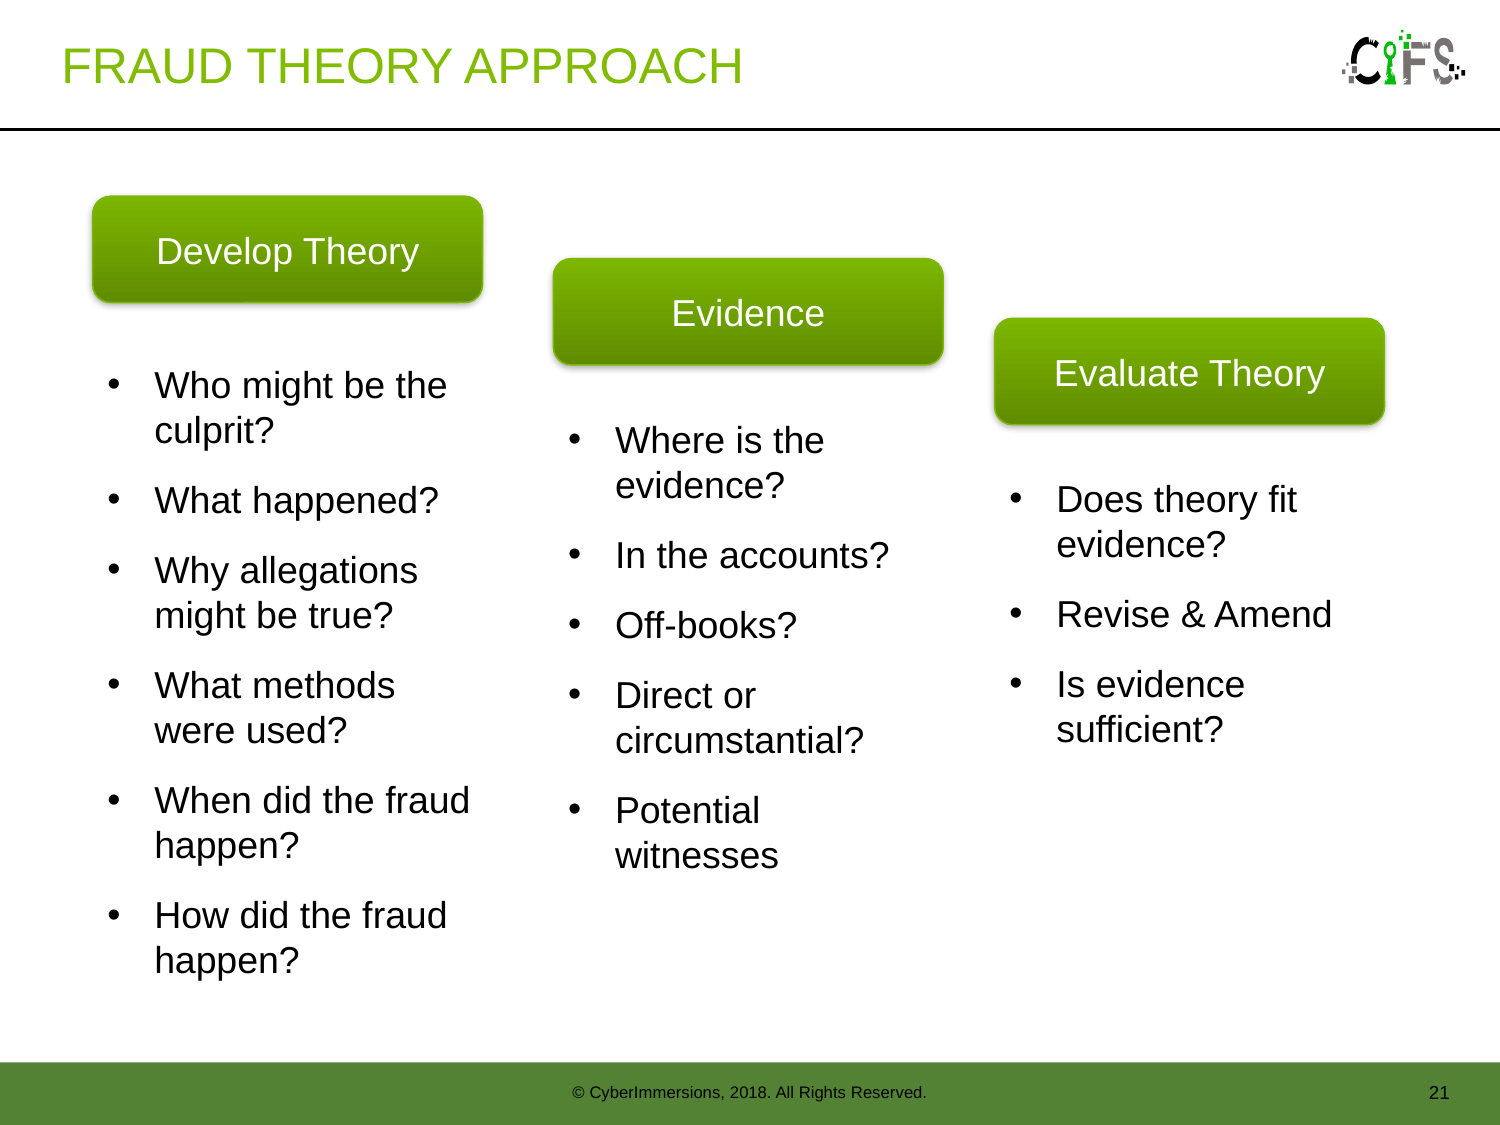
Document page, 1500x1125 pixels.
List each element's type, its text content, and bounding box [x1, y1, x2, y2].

slide_number 21 [1320, 1071, 1450, 1113]
title Fraud Theory Approach [61, 33, 1253, 110]
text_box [92, 195, 1385, 996]
picture [1340, 28, 1467, 87]
